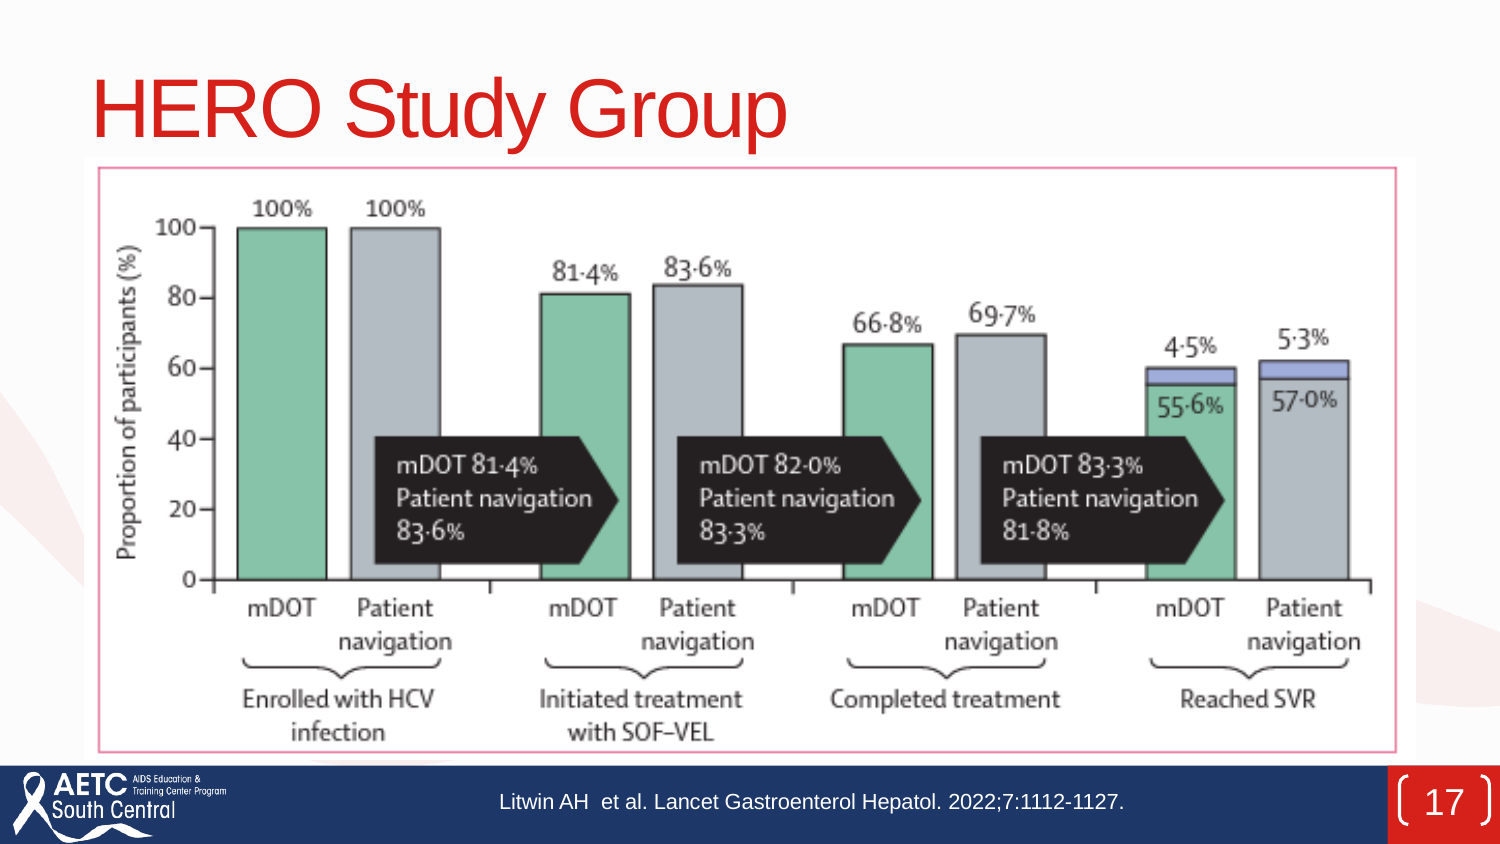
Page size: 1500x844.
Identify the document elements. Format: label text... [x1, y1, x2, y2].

picture [12, 770, 227, 844]
title HERO Study Group [75, 33, 1440, 175]
slide_number 17 [1397, 774, 1492, 827]
text_box Litwin AH et al. Lancet Gastroenterol Hepatol. 2022;7:1112-1127. [237, 780, 1388, 822]
picture [83, 157, 1417, 760]
